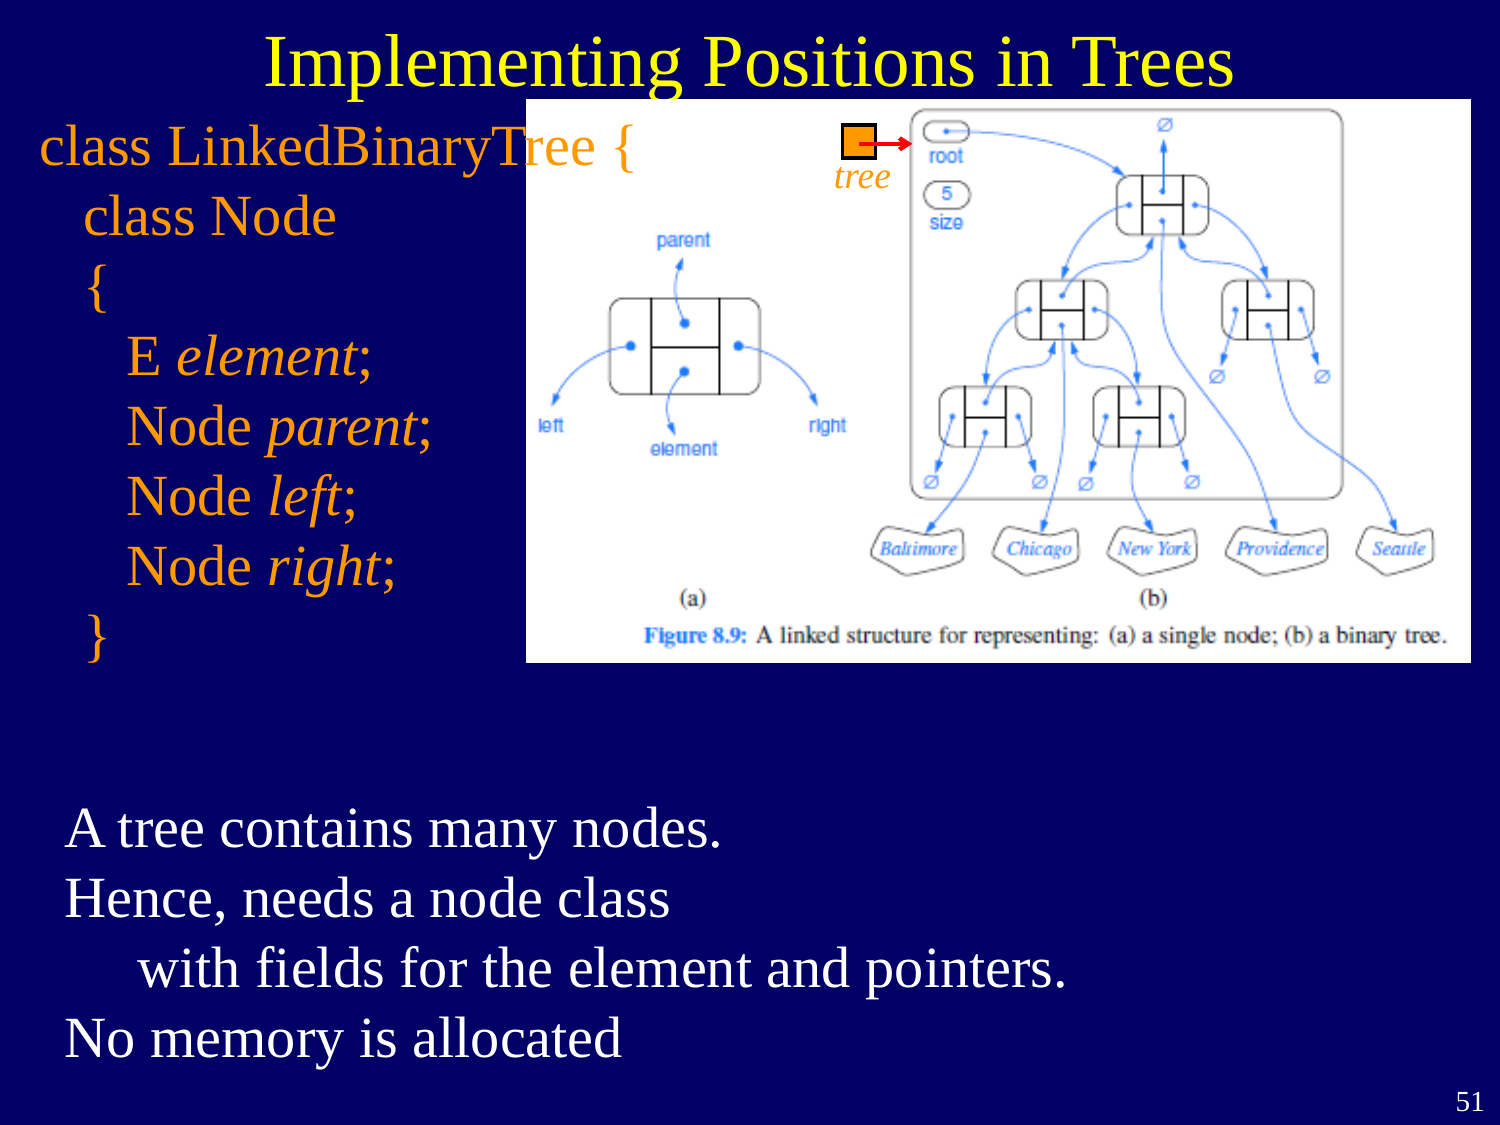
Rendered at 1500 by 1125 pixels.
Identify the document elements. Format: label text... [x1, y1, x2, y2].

picture [526, 99, 1471, 663]
text_box A tree contains many nodes. Hence, needs a node class with fields for the element and pointers. No memory is allocated [50, 782, 1500, 1077]
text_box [787, 124, 938, 197]
text_box class LinkedBinaryTree { class Node { E element; Node parent; Node left; Node right; } [24, 99, 750, 675]
title Implementing Positions in Trees [112, 0, 1388, 99]
